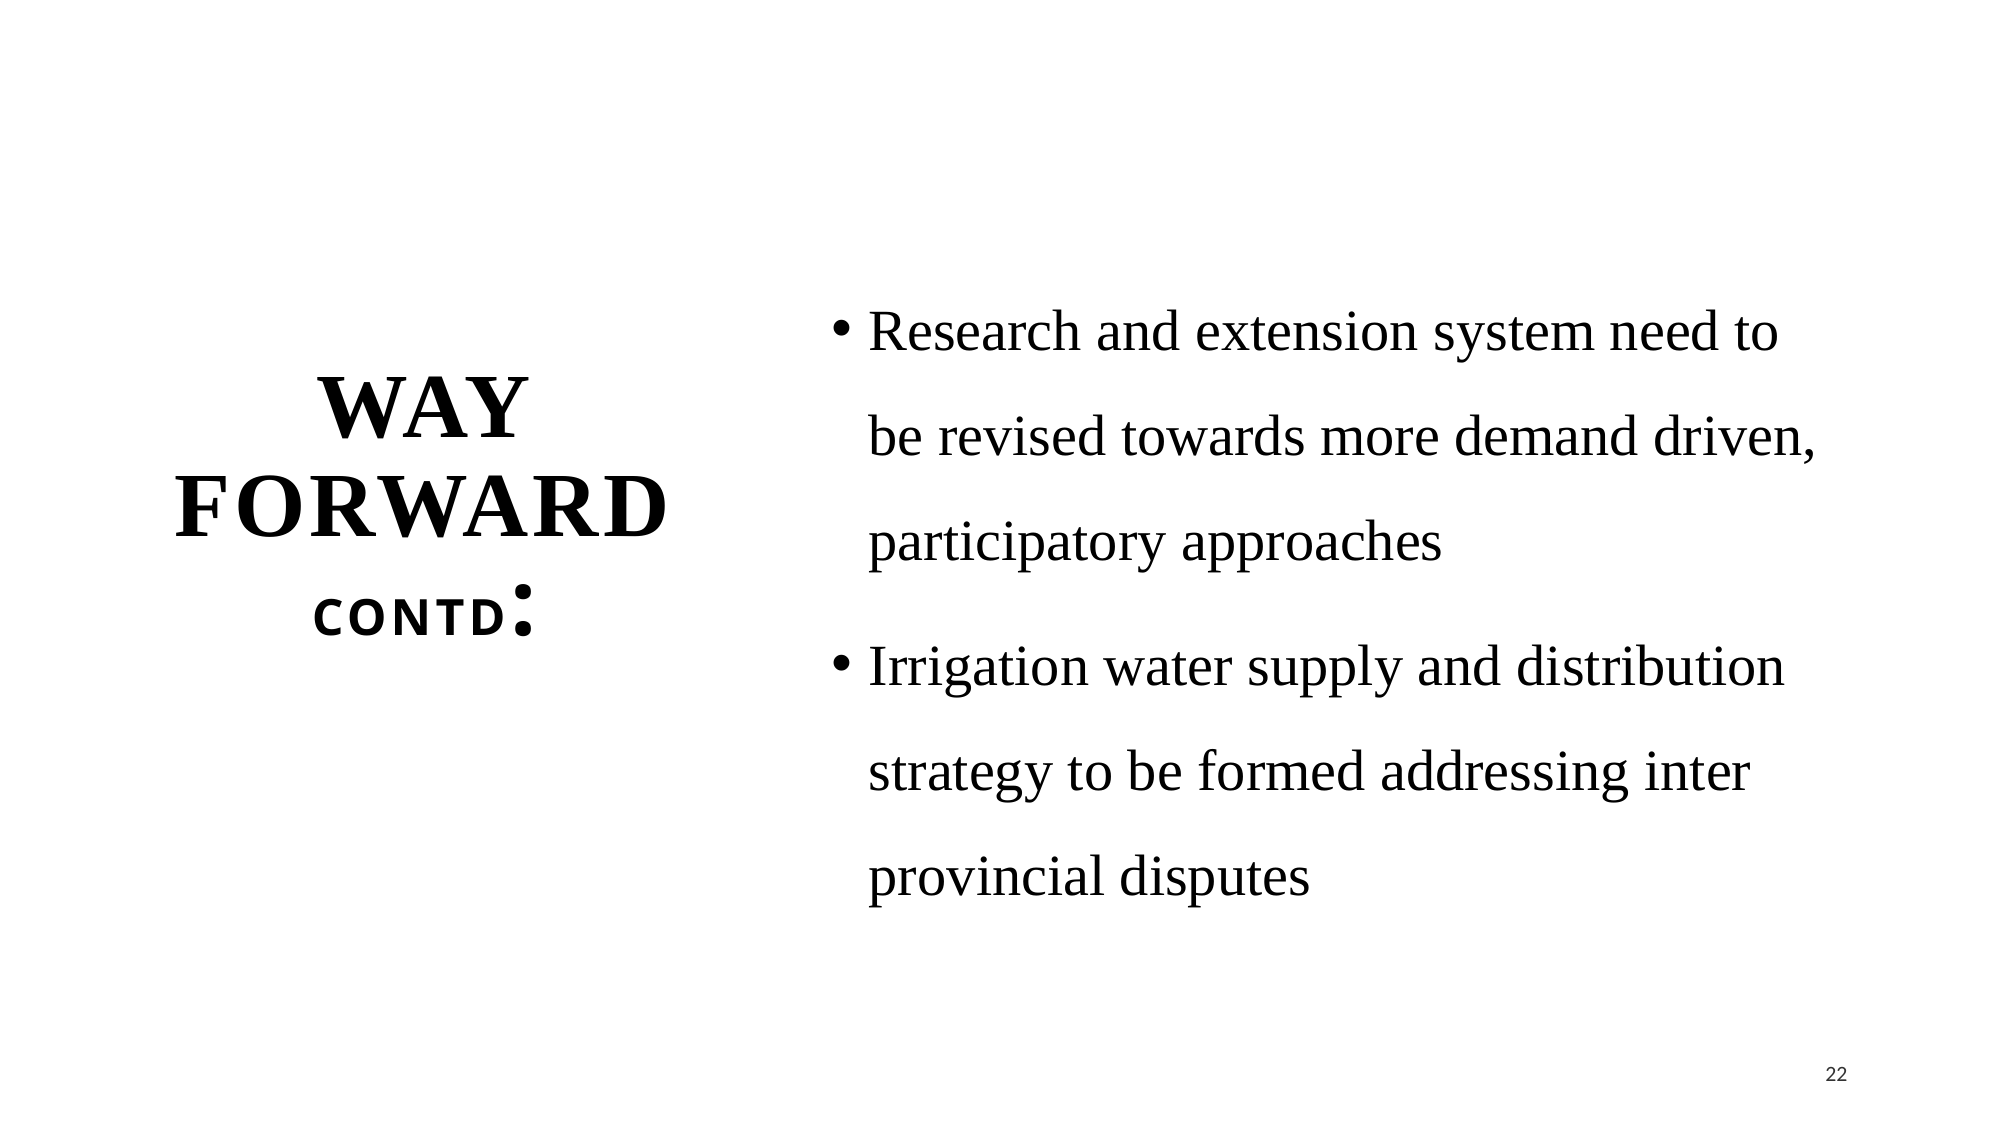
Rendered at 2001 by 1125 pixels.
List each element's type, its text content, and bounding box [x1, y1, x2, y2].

text_box Way forward CONTD: [137, 158, 711, 967]
list Research and extension system need to be revised towards more demand driven, participatory approaches Irrigation water supply and distribution strategy to be formed addressing inter provincial disputes [816, 88, 1863, 1076]
slide_number 22 [1734, 1042, 1863, 1103]
